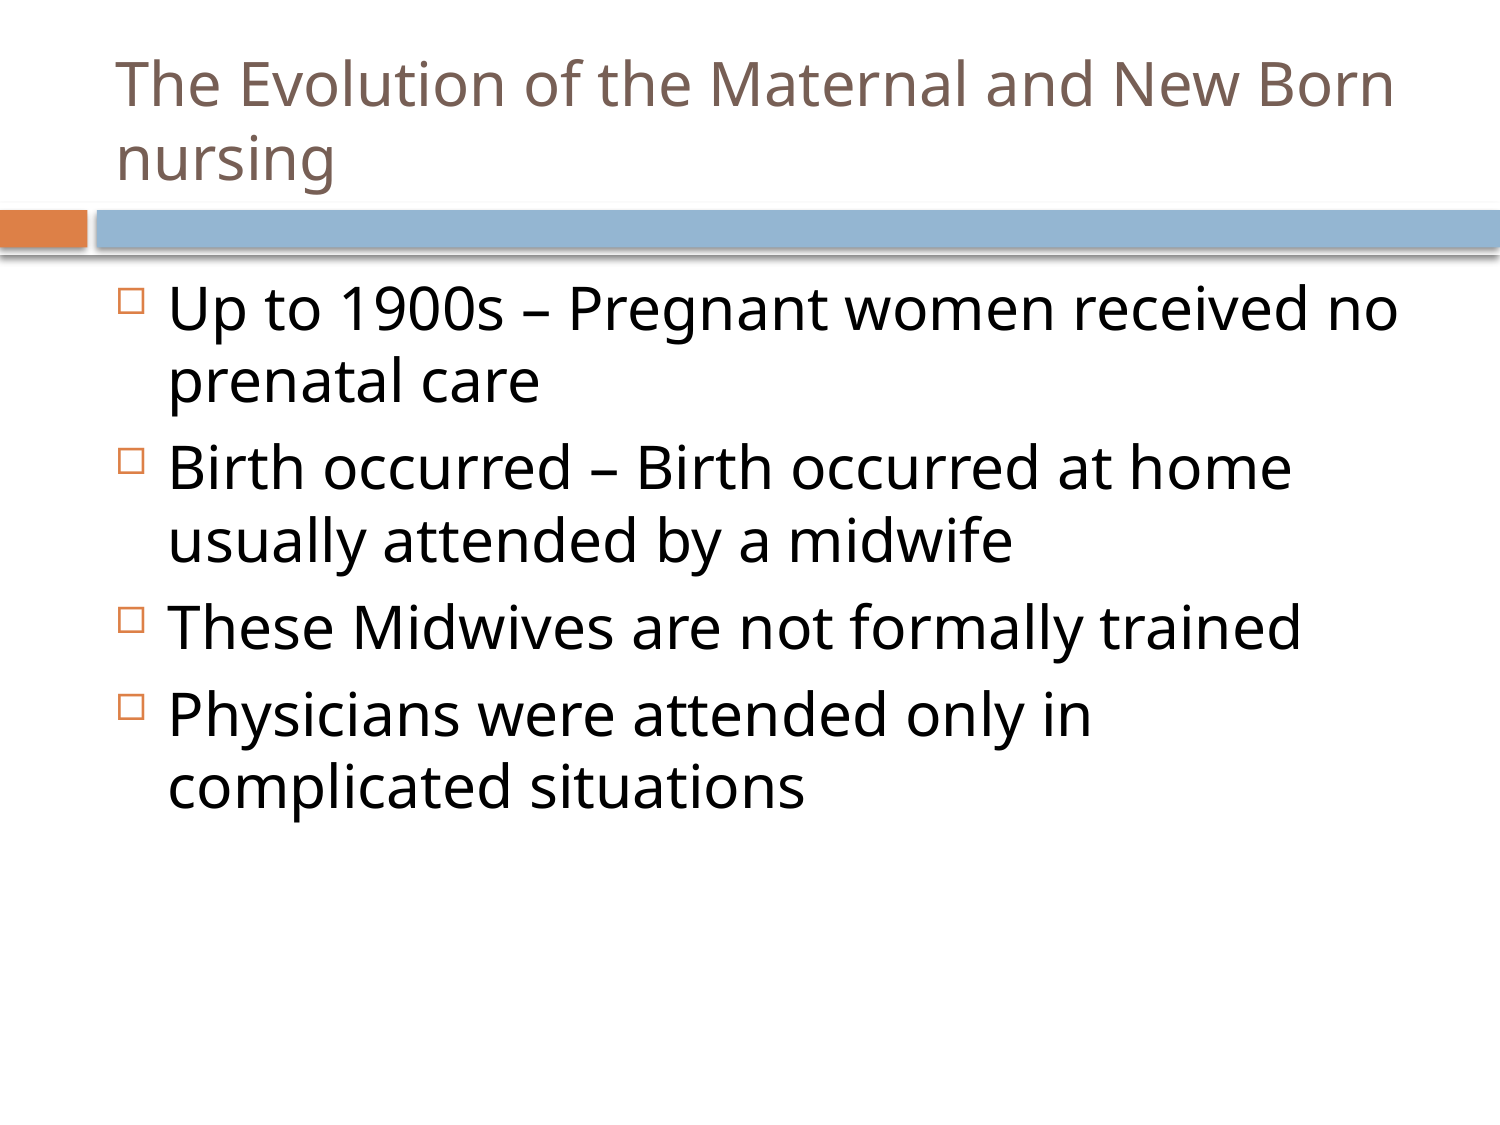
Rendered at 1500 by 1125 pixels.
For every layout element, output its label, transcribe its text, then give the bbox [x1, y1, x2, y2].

list Up to 1900s – Pregnant women received no prenatal care Birth occurred – Birth occurred at home usually attended by a midwife These Midwives are not formally trained Physicians were attended only in complicated situations [100, 262, 1438, 1000]
title The Evolution of the Maternal and New Born nursing [100, 37, 1438, 200]
